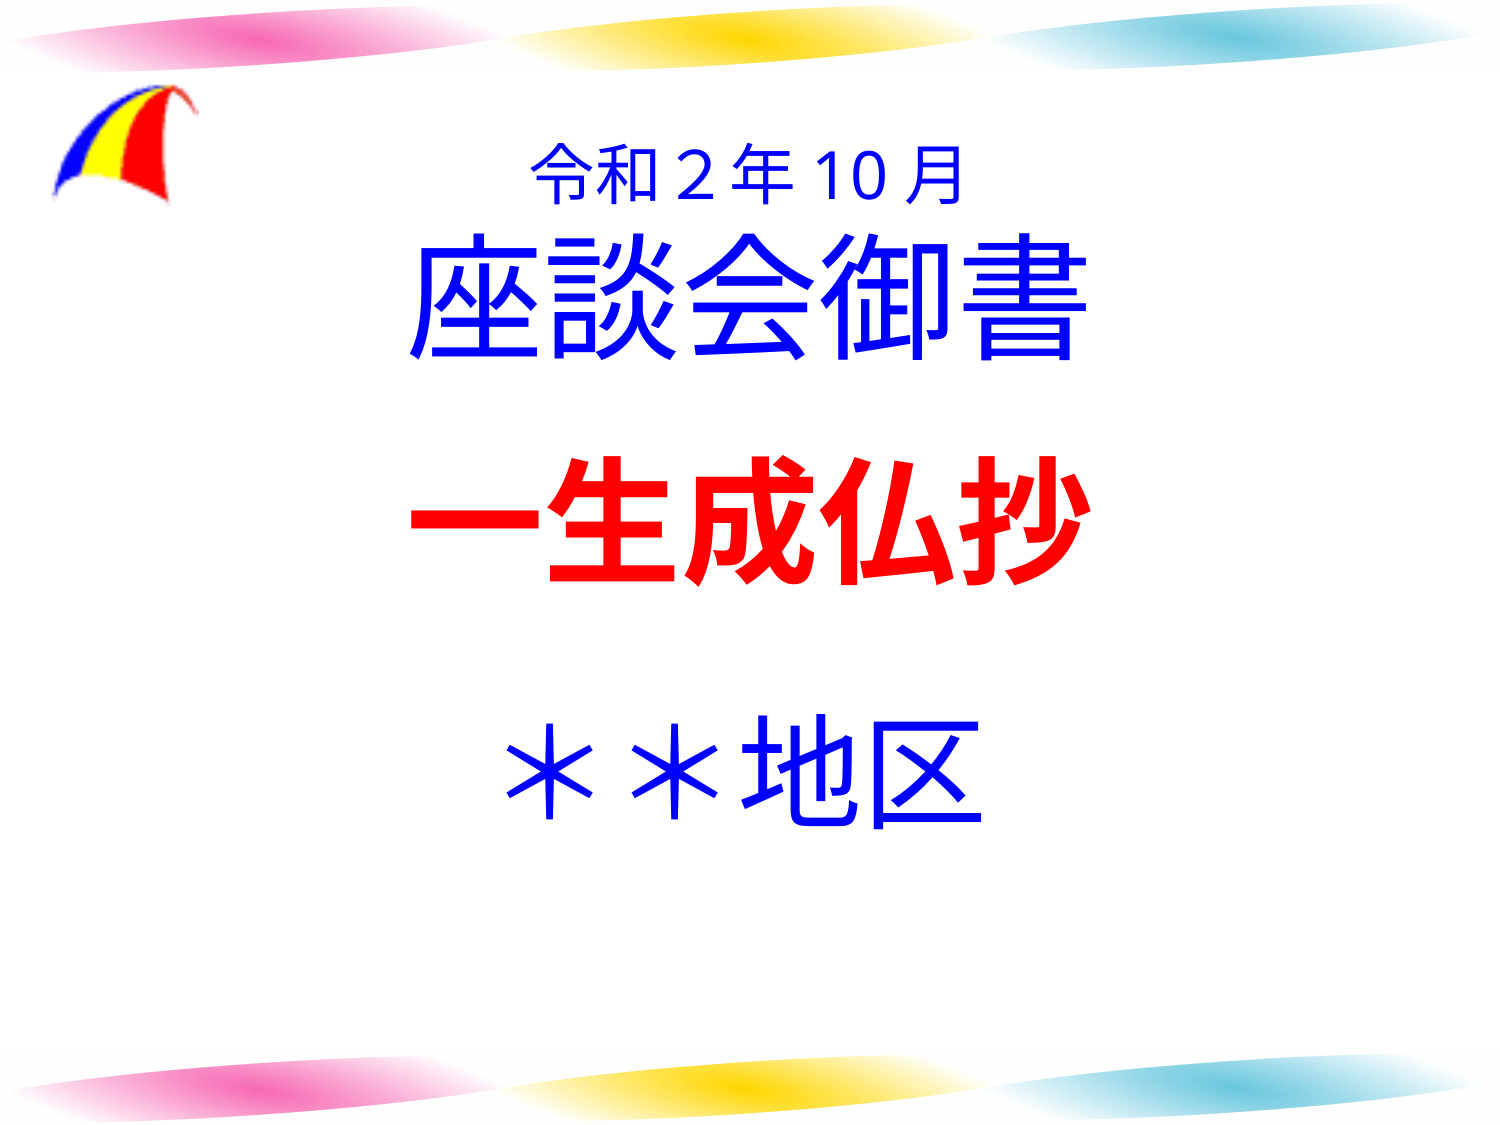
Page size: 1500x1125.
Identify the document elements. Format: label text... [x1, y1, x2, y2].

subtitle ＊＊地区 [212, 687, 1263, 900]
text_box 令和２年10月 座談会御書 [324, 125, 1175, 385]
title 一生成仏抄 [112, 425, 1388, 613]
picture [0, 1049, 1500, 1125]
picture [0, 0, 1500, 206]
